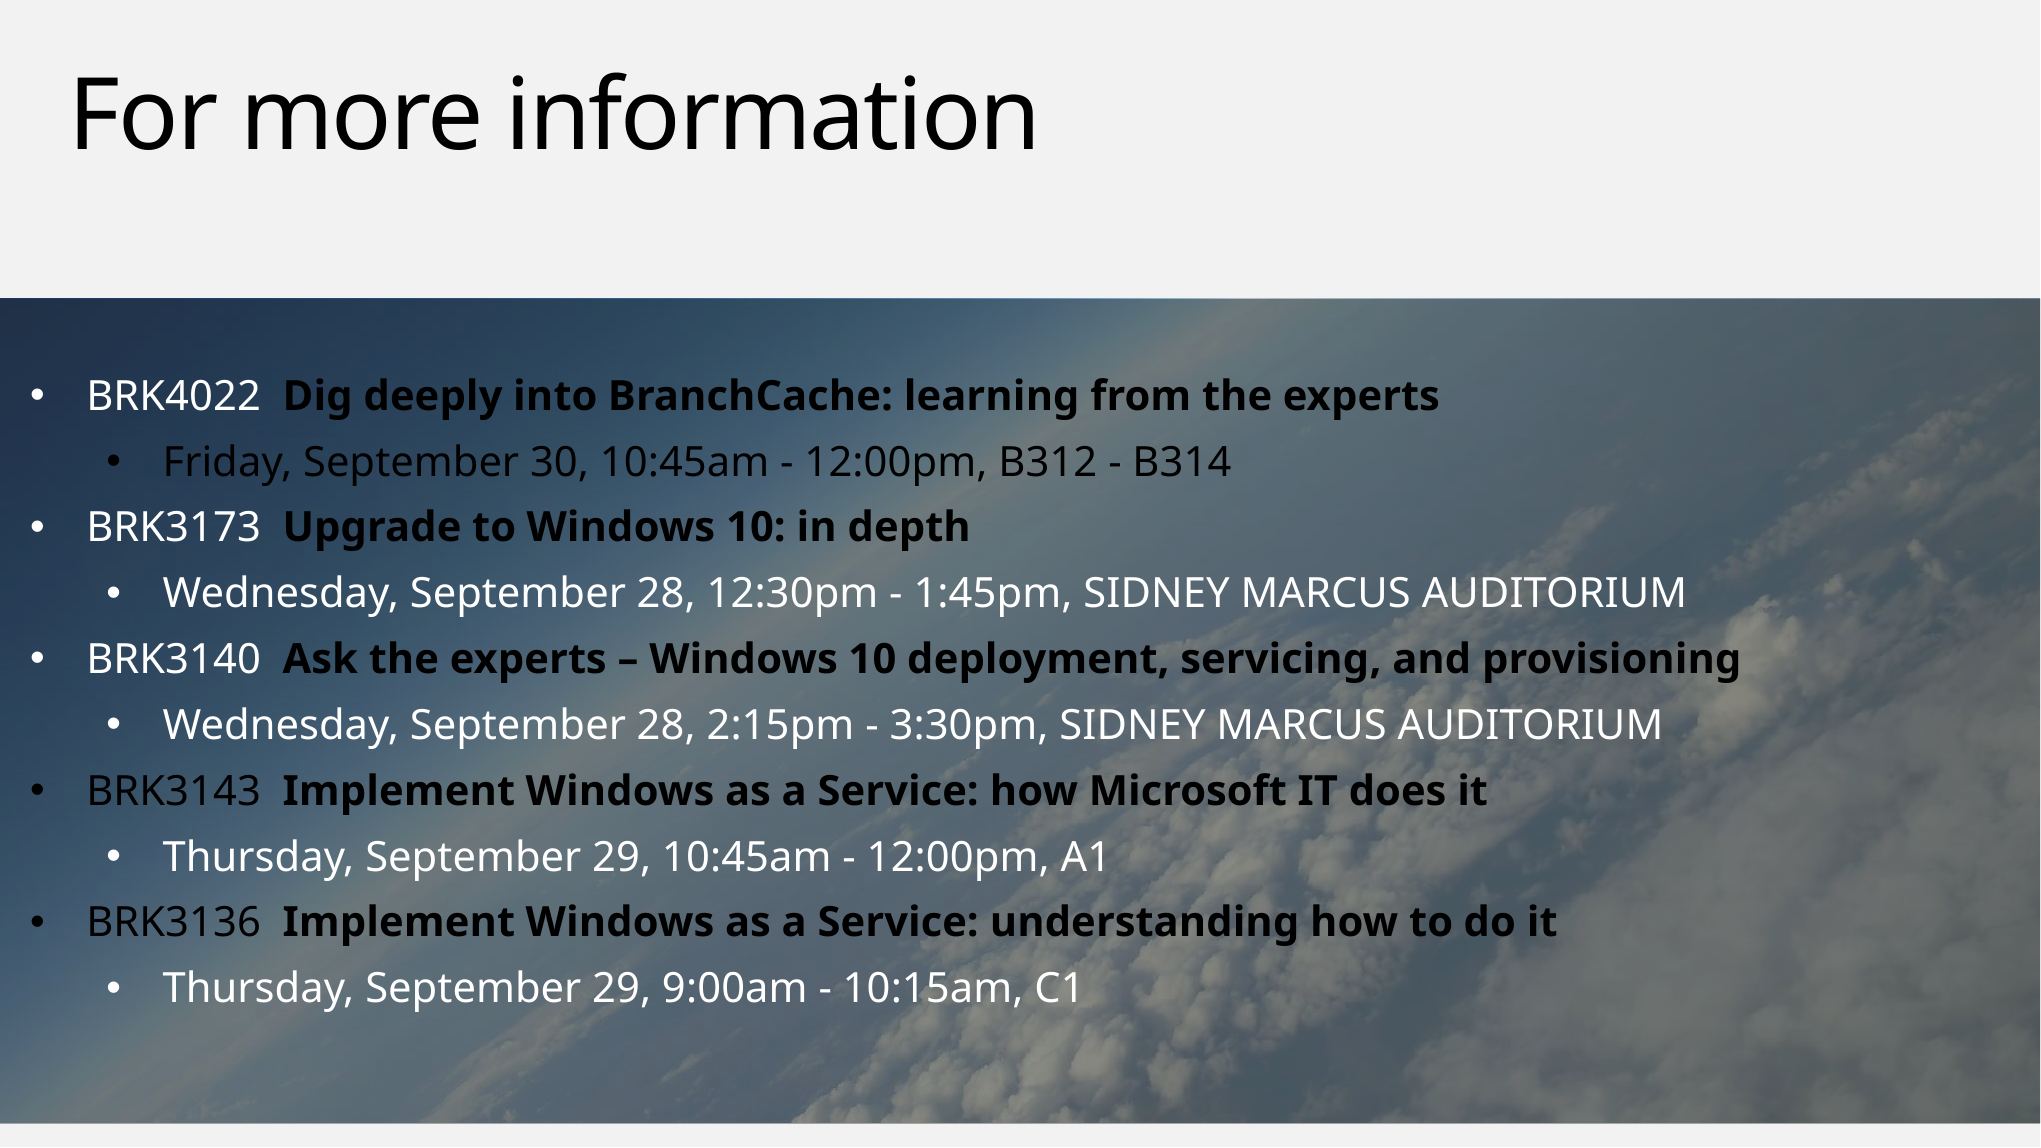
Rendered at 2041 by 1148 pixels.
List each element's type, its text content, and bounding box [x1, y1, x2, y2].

title For more information [45, 48, 1996, 199]
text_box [0, 298, 2041, 1124]
